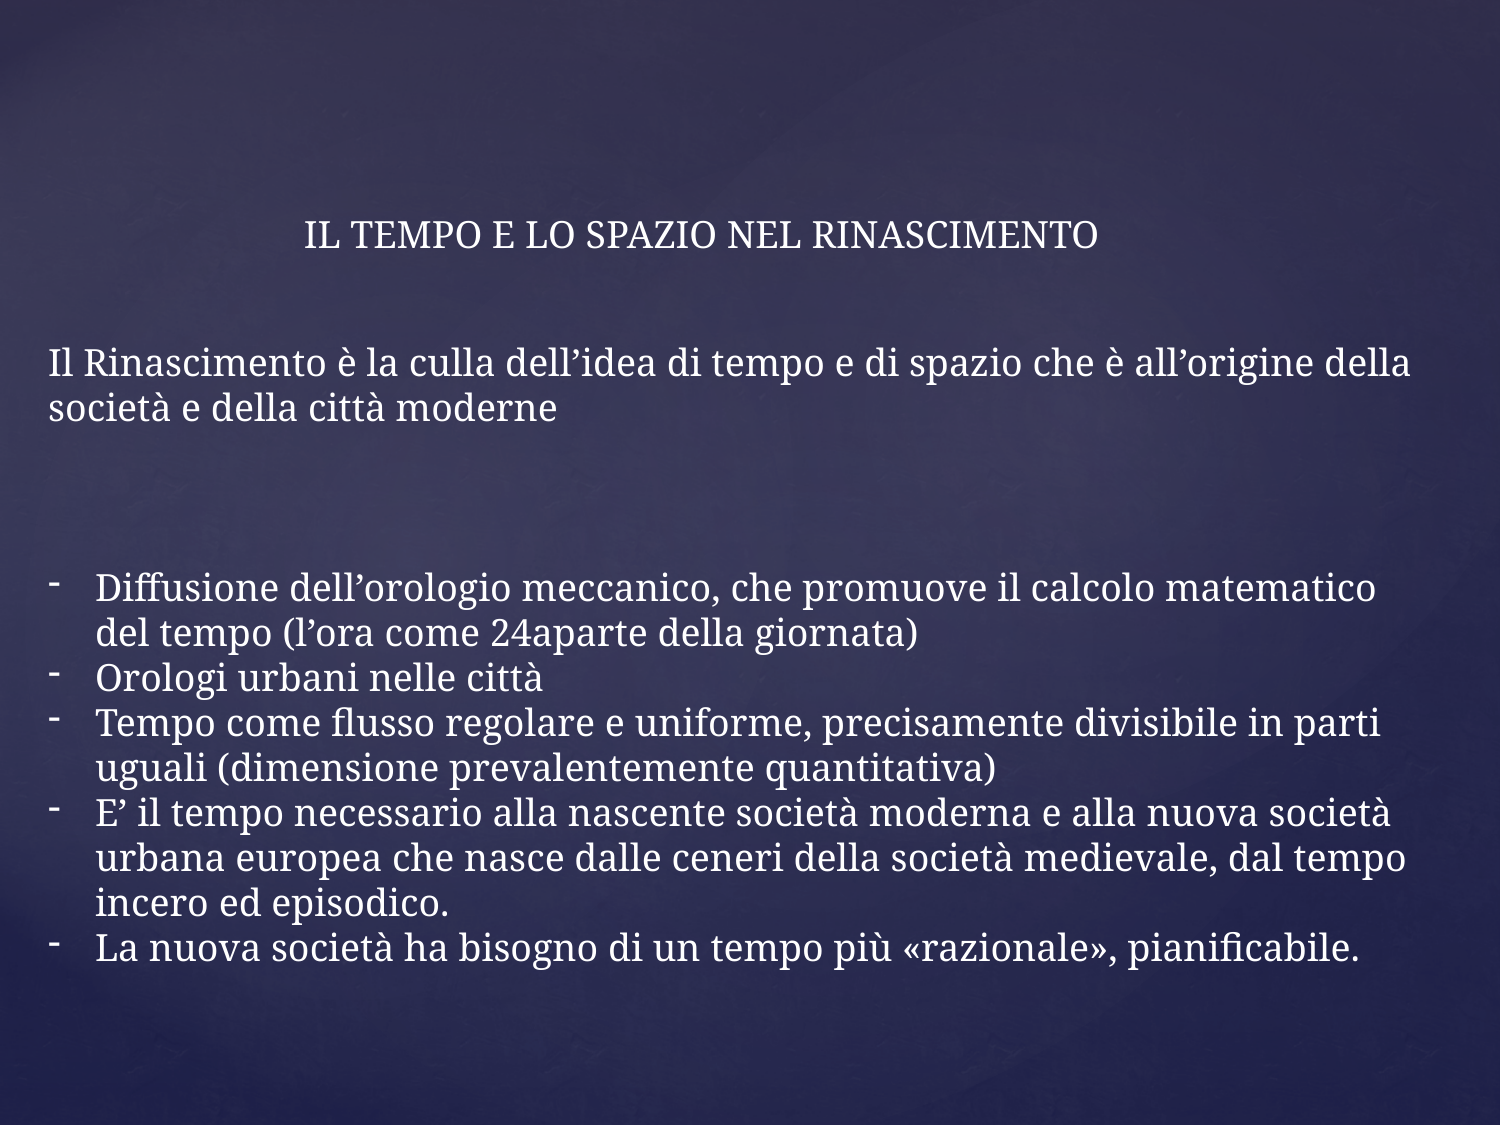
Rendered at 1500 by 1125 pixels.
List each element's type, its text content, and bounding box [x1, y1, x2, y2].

text_box IL TEMPO E LO SPAZIO NEL RINASCIMENTO [102, 158, 1321, 241]
text_box Il Rinascimento è la culla dell’idea di tempo e di spazio che è all’origine della società e della città moderne Diffusione dell’orologio meccanico, che promuove il calcolo matematico del tempo (l’ora come 24aparte della giornata) Orologi urbani nelle città Tempo come flusso regolare e uniforme, precisamente divisibile in parti uguali (dimensione prevalentemente quantitativa) E’ il tempo necessario alla nascente società moderna e alla nuova società urbana europea che nasce dalle ceneri della società medievale, dal tempo incero ed episodico. La nuova società ha bisogno di un tempo più «razionale», pianificabile. [33, 241, 1432, 1067]
